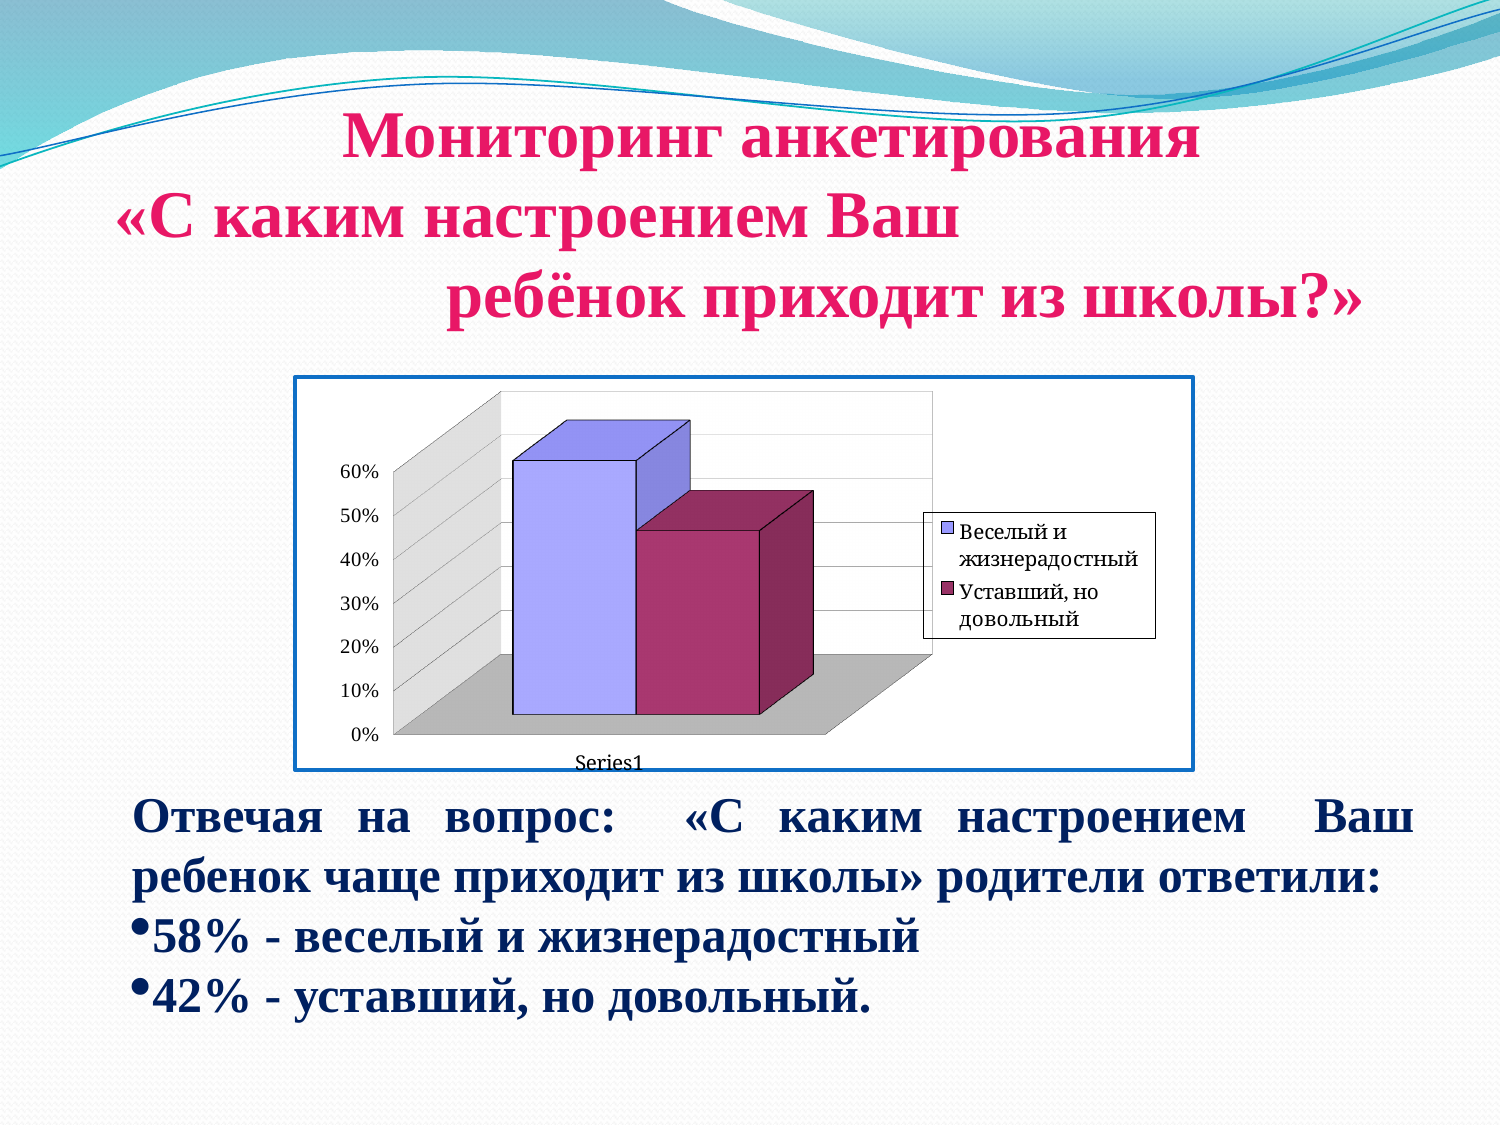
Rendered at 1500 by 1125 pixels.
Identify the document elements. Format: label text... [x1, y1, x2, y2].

text_box Мониторинг анкетирования «С каким настроением Ваш ребёнок приходит из школы?» [99, 83, 1444, 399]
chart [292, 374, 1196, 777]
text_box Отвечая на вопрос: «С каким настроением Ваш ребенок чаще приходит из школы» родители ответили: 58% - веселый и жизнерадостный 42% - уставший, но довольный. [117, 775, 1430, 1070]
